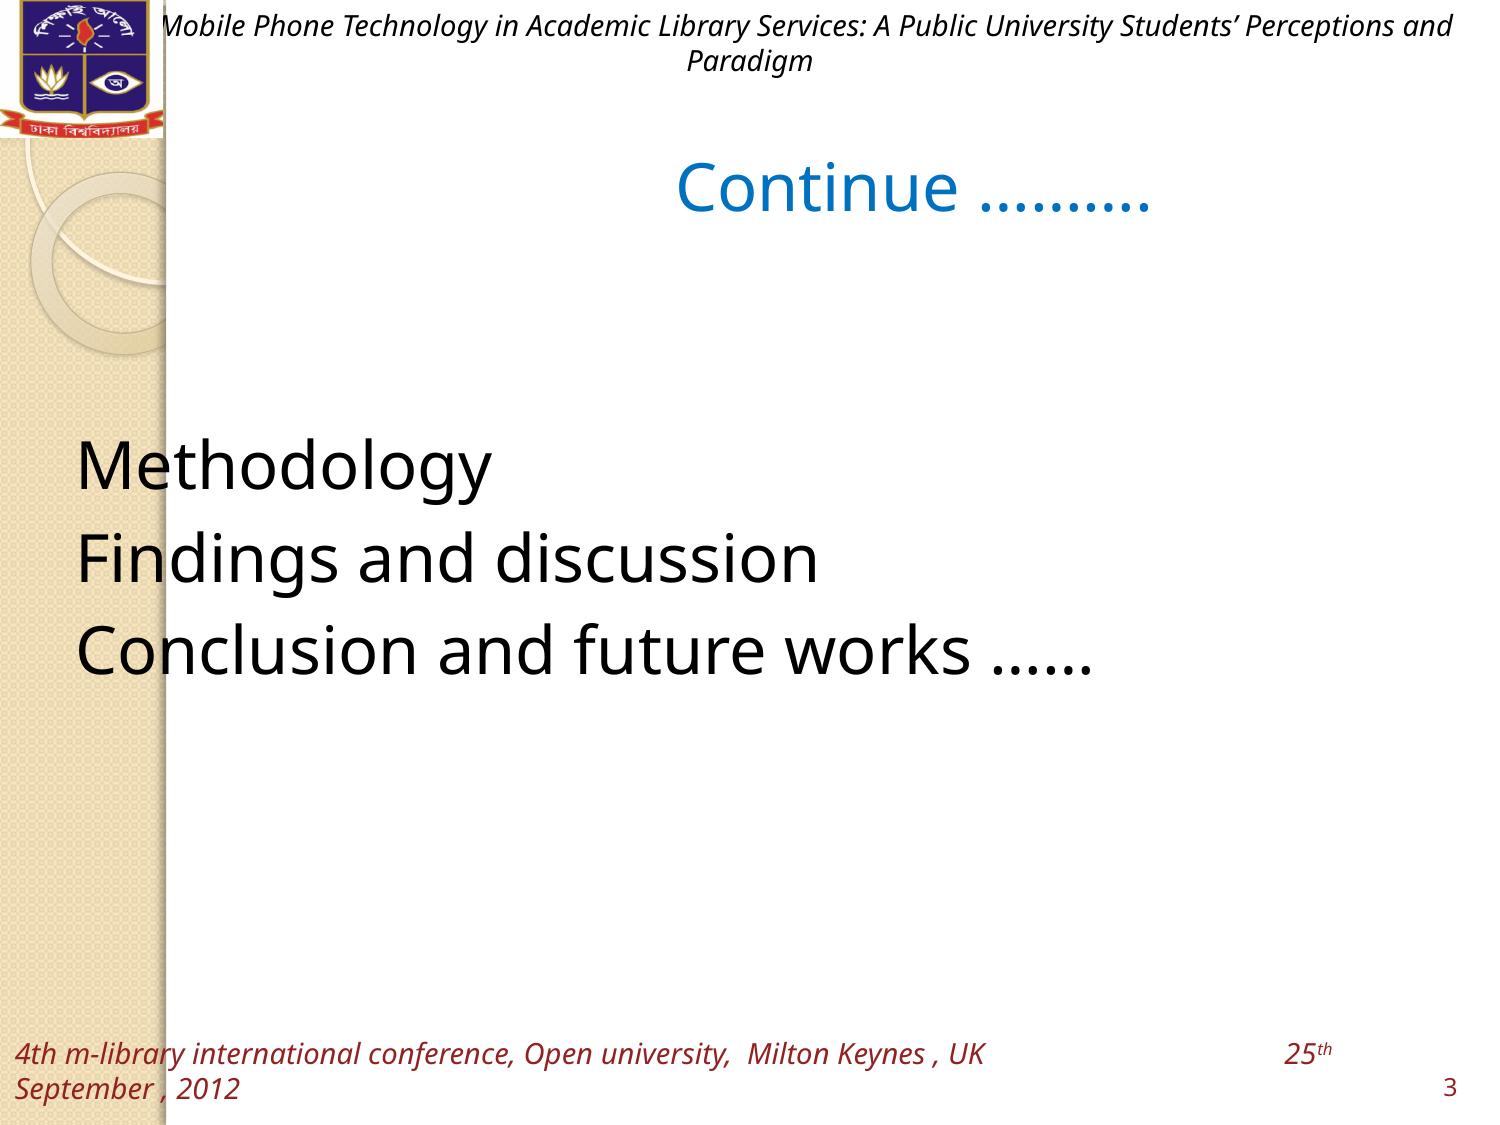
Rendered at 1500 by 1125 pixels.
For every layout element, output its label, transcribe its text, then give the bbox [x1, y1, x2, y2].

picture [0, 0, 163, 138]
list Continue ………. Methodology Findings and discussion Conclusion and future works …… [0, 668, 1413, 1038]
text_box [0, 85, 1500, 668]
text_box Mobile Phone Technology in Academic Library Services: A Public University Students’ Perceptions and Paradigm [167, 0, 1500, 85]
slide_number 3 [1413, 1034, 1488, 1113]
footer 4th m-library international conference, Open university, Milton Keynes , UK 25th September , 2012 [0, 1050, 1413, 1113]
